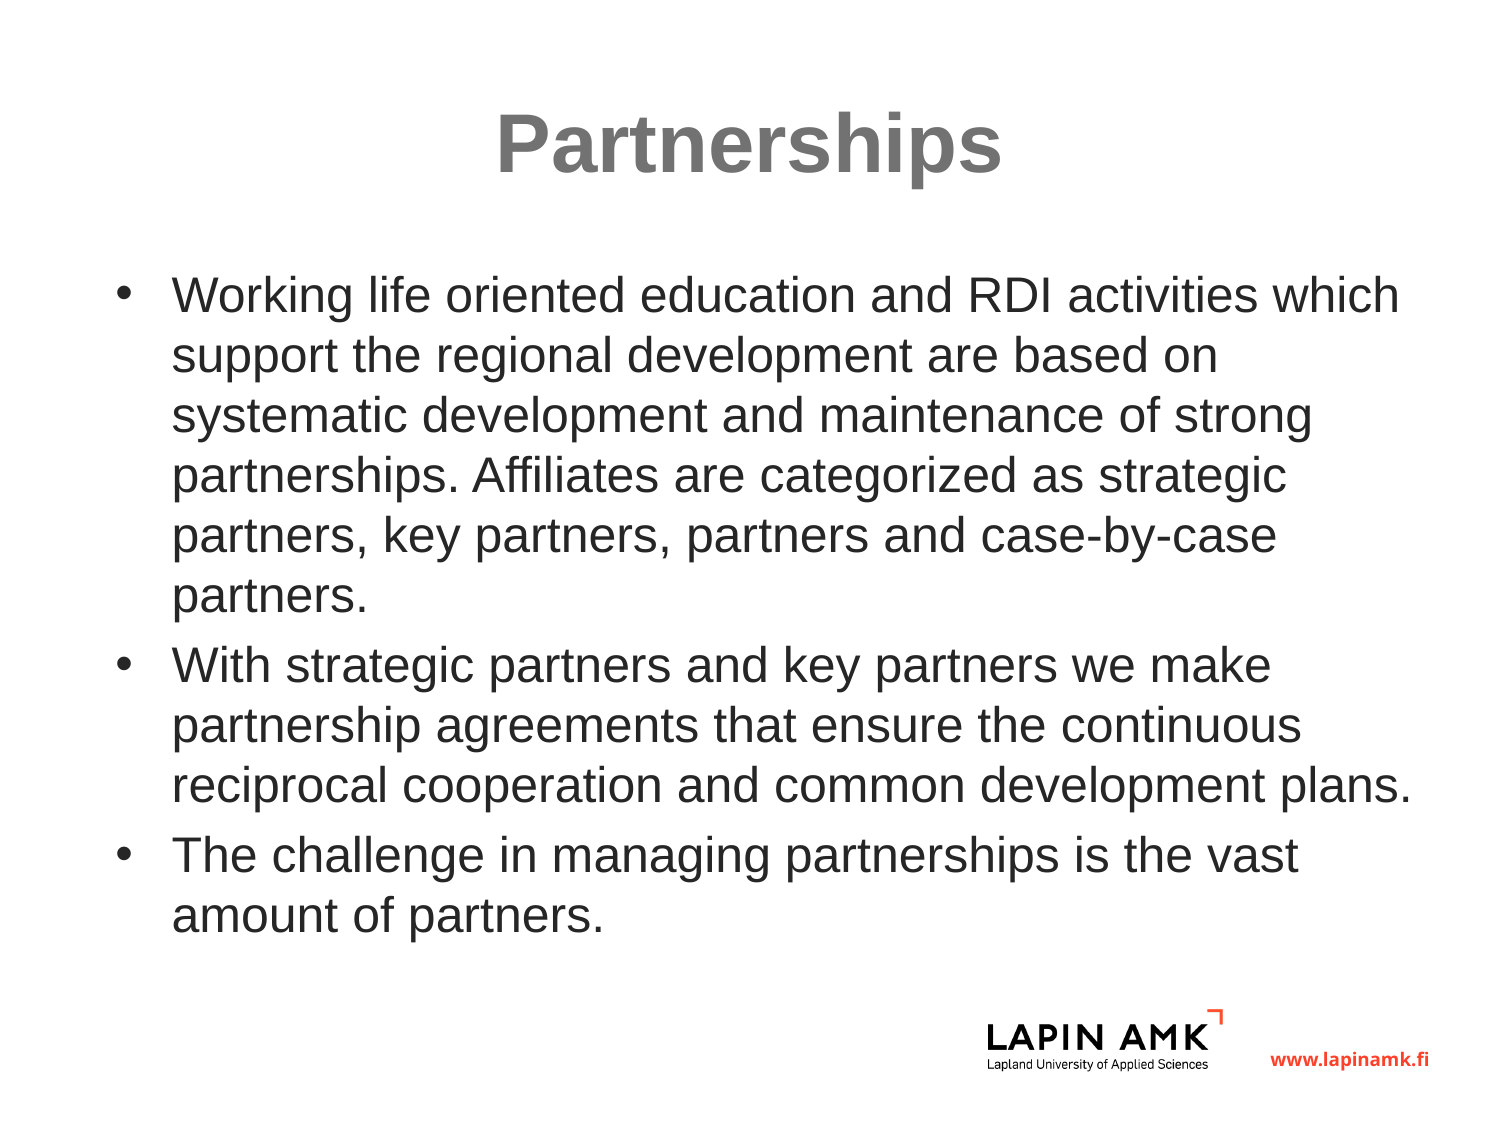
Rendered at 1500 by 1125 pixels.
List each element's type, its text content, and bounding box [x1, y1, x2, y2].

list Working life oriented education and RDI activities which support the regional development are based on systematic development and maintenance of strong partnerships. Affiliates are categorized as strategic partners, key partners, partners and case-by-case partners. With strategic partners and key partners we make partnership agreements that ensure the continuous reciprocal cooperation and common development plans. The challenge in managing partnerships is the vast amount of partners. [100, 255, 1451, 976]
title Partnerships [75, 45, 1425, 233]
picture [950, 986, 1249, 1100]
